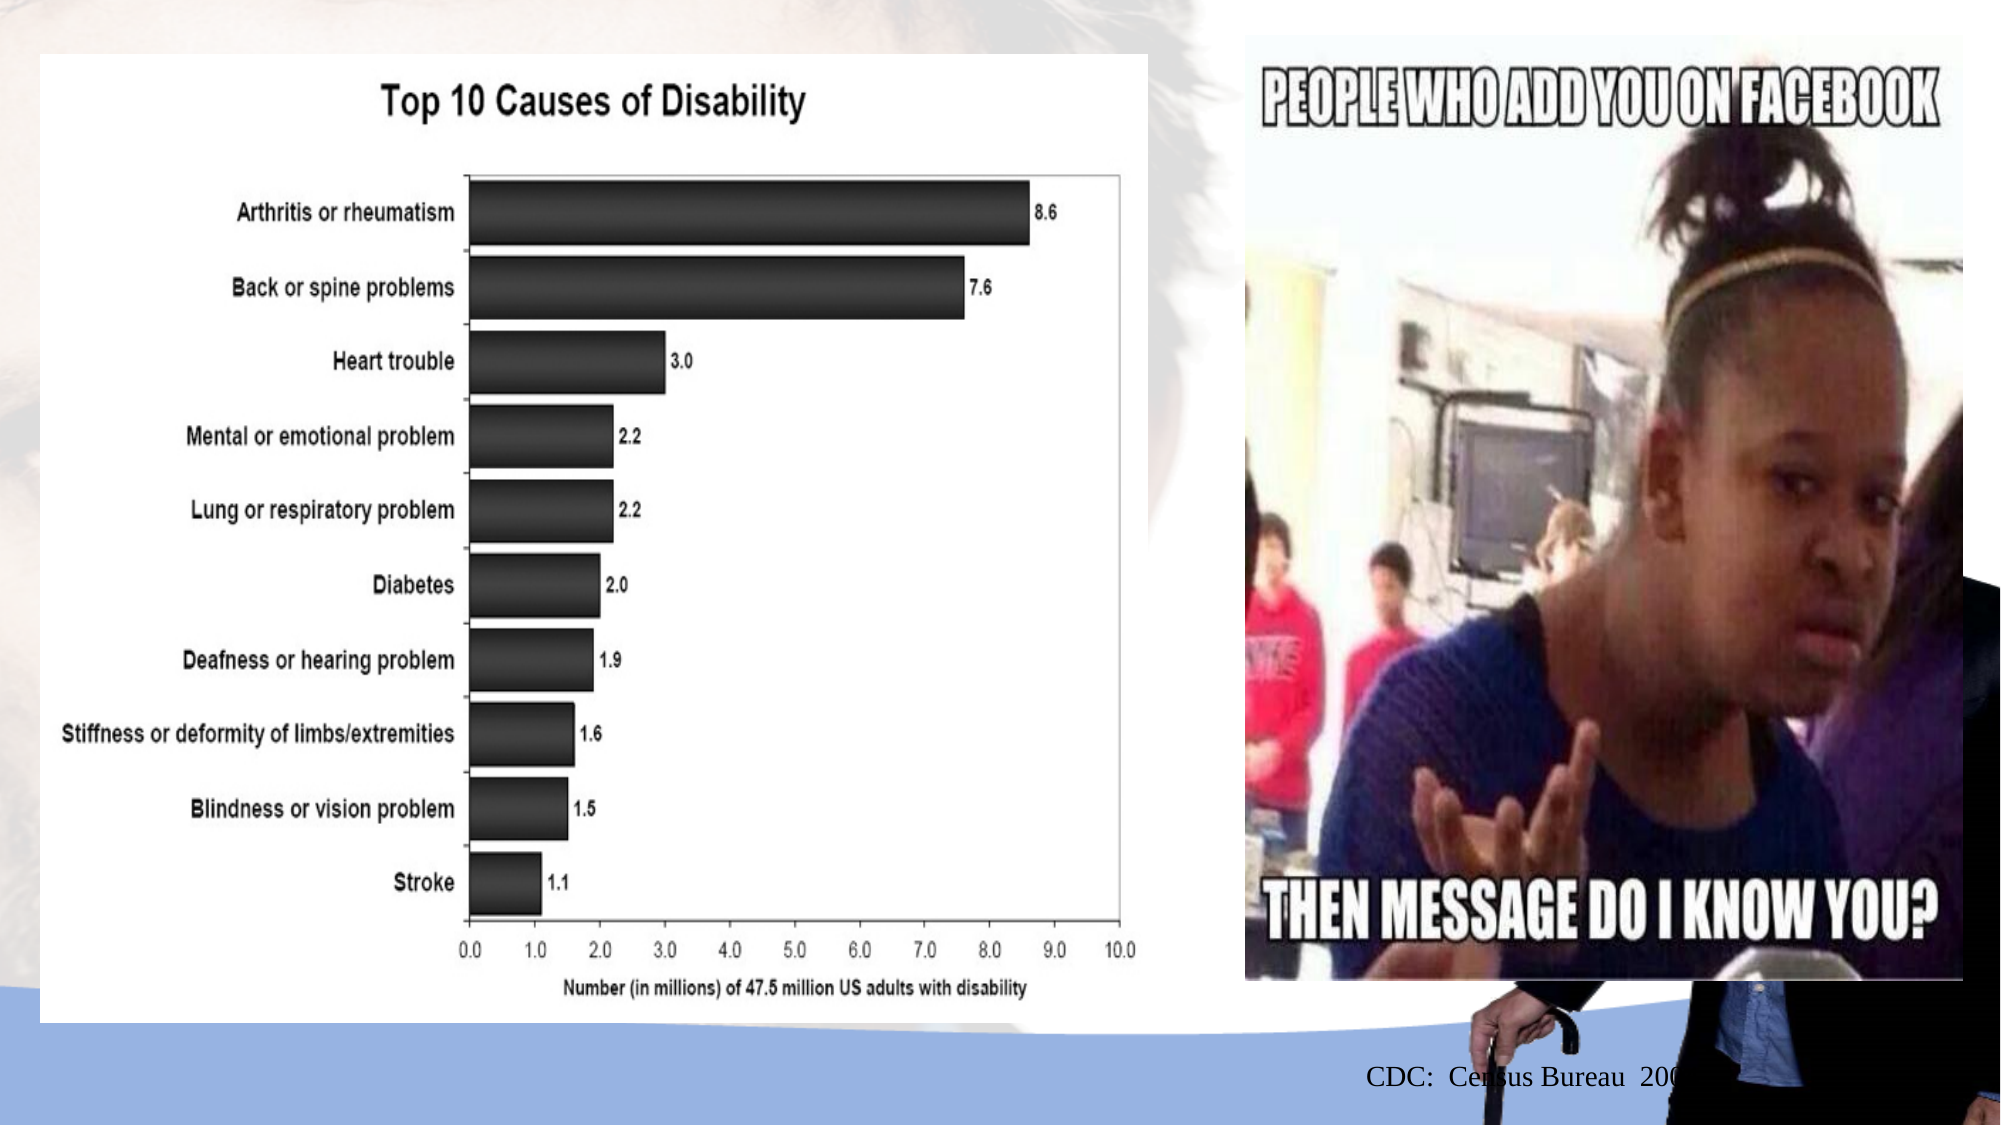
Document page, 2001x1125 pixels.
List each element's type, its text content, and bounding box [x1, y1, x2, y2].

text_box CDC: Census Bureau 2004 [1351, 1049, 1715, 1100]
picture [0, 0, 2001, 1125]
